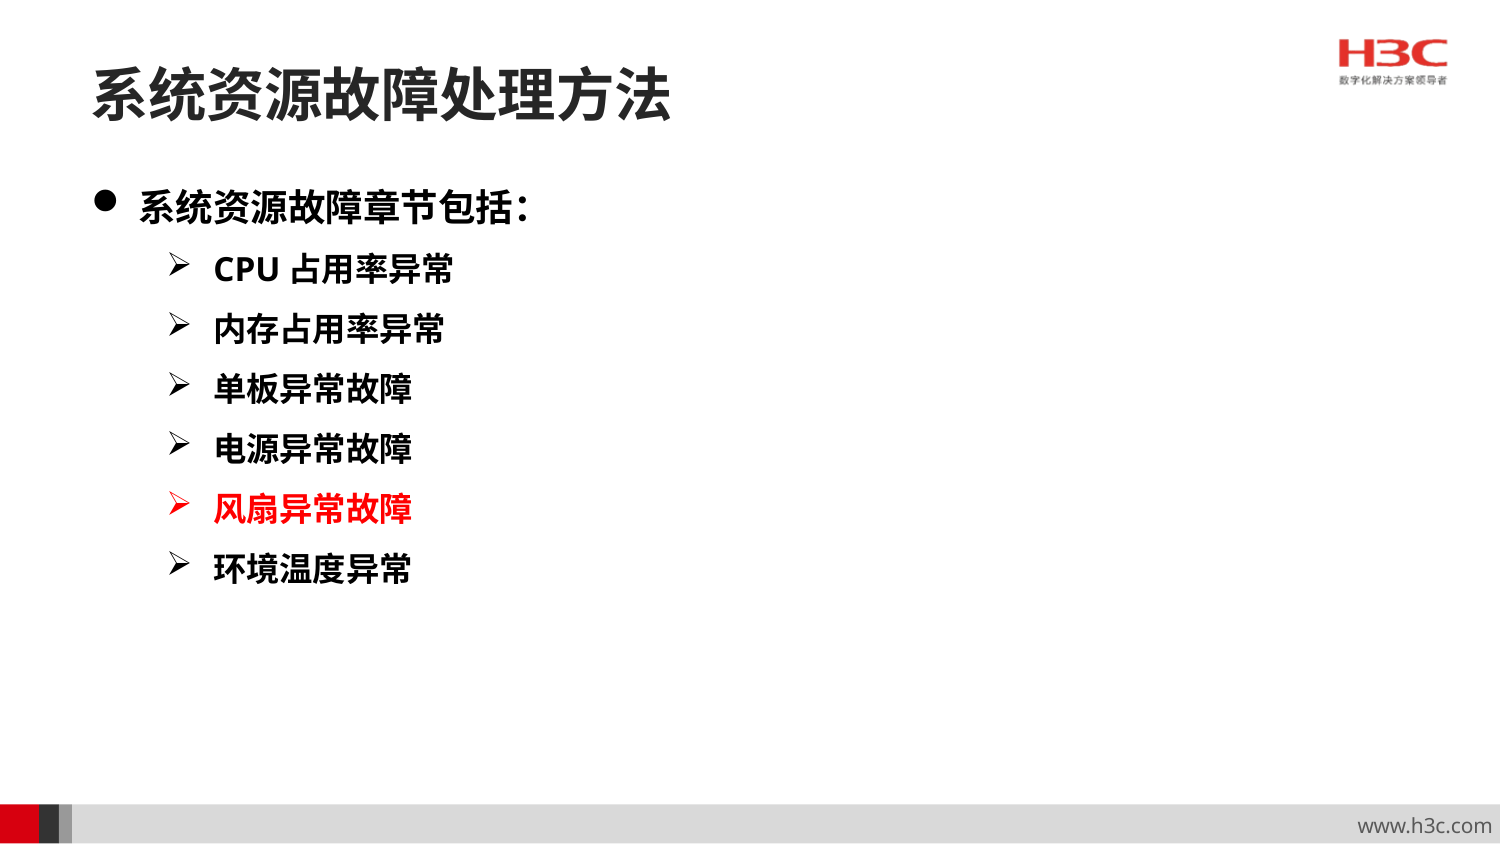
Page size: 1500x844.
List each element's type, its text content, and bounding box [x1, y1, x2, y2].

picture [1328, 32, 1462, 103]
text_box 系统资源故障章节包括： CPU占用率异常 内存占用率异常 单板异常故障 电源异常故障 风扇异常故障 环境温度异常 [76, 153, 1376, 655]
title 系统资源故障处理方法 [74, 55, 1341, 131]
